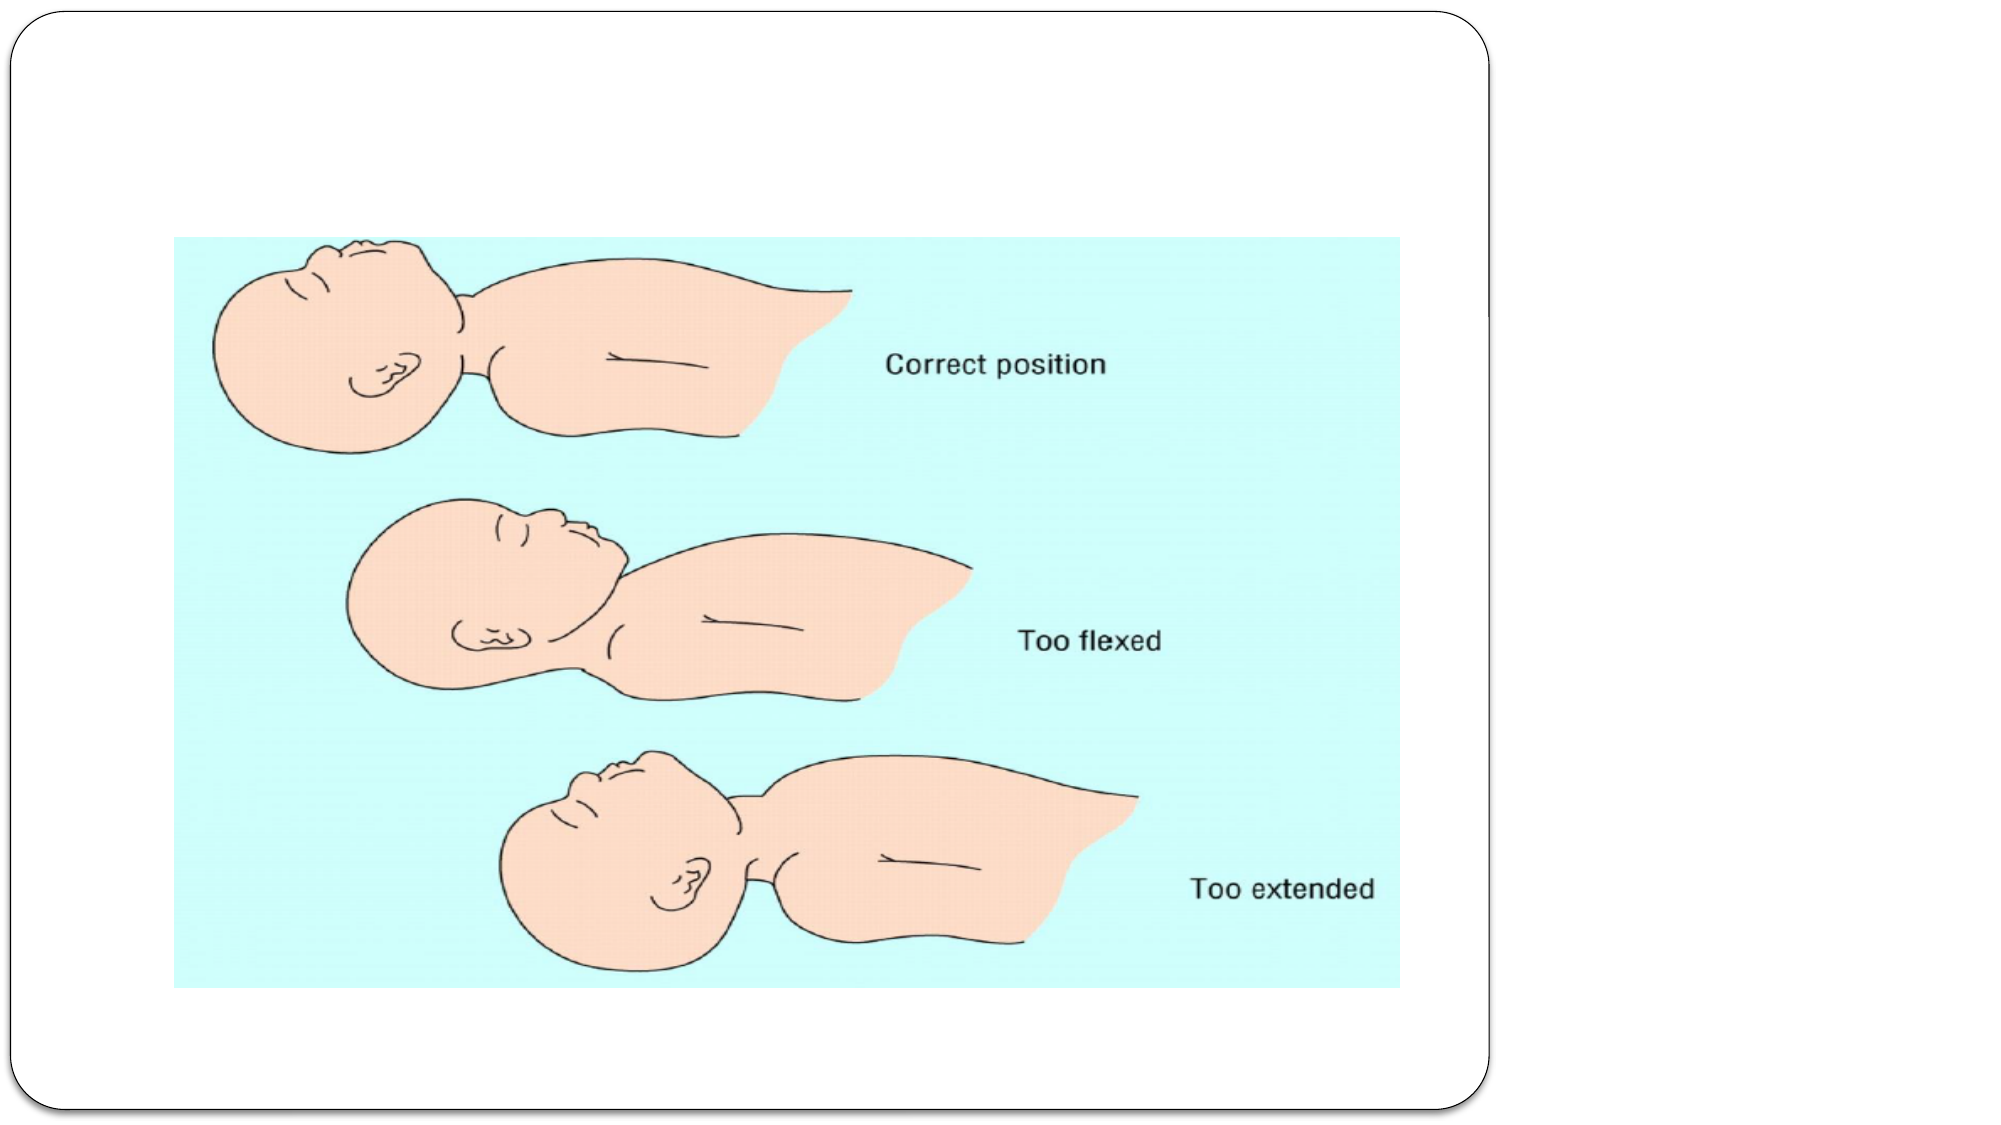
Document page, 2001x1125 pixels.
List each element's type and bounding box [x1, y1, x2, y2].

list [174, 237, 1401, 988]
